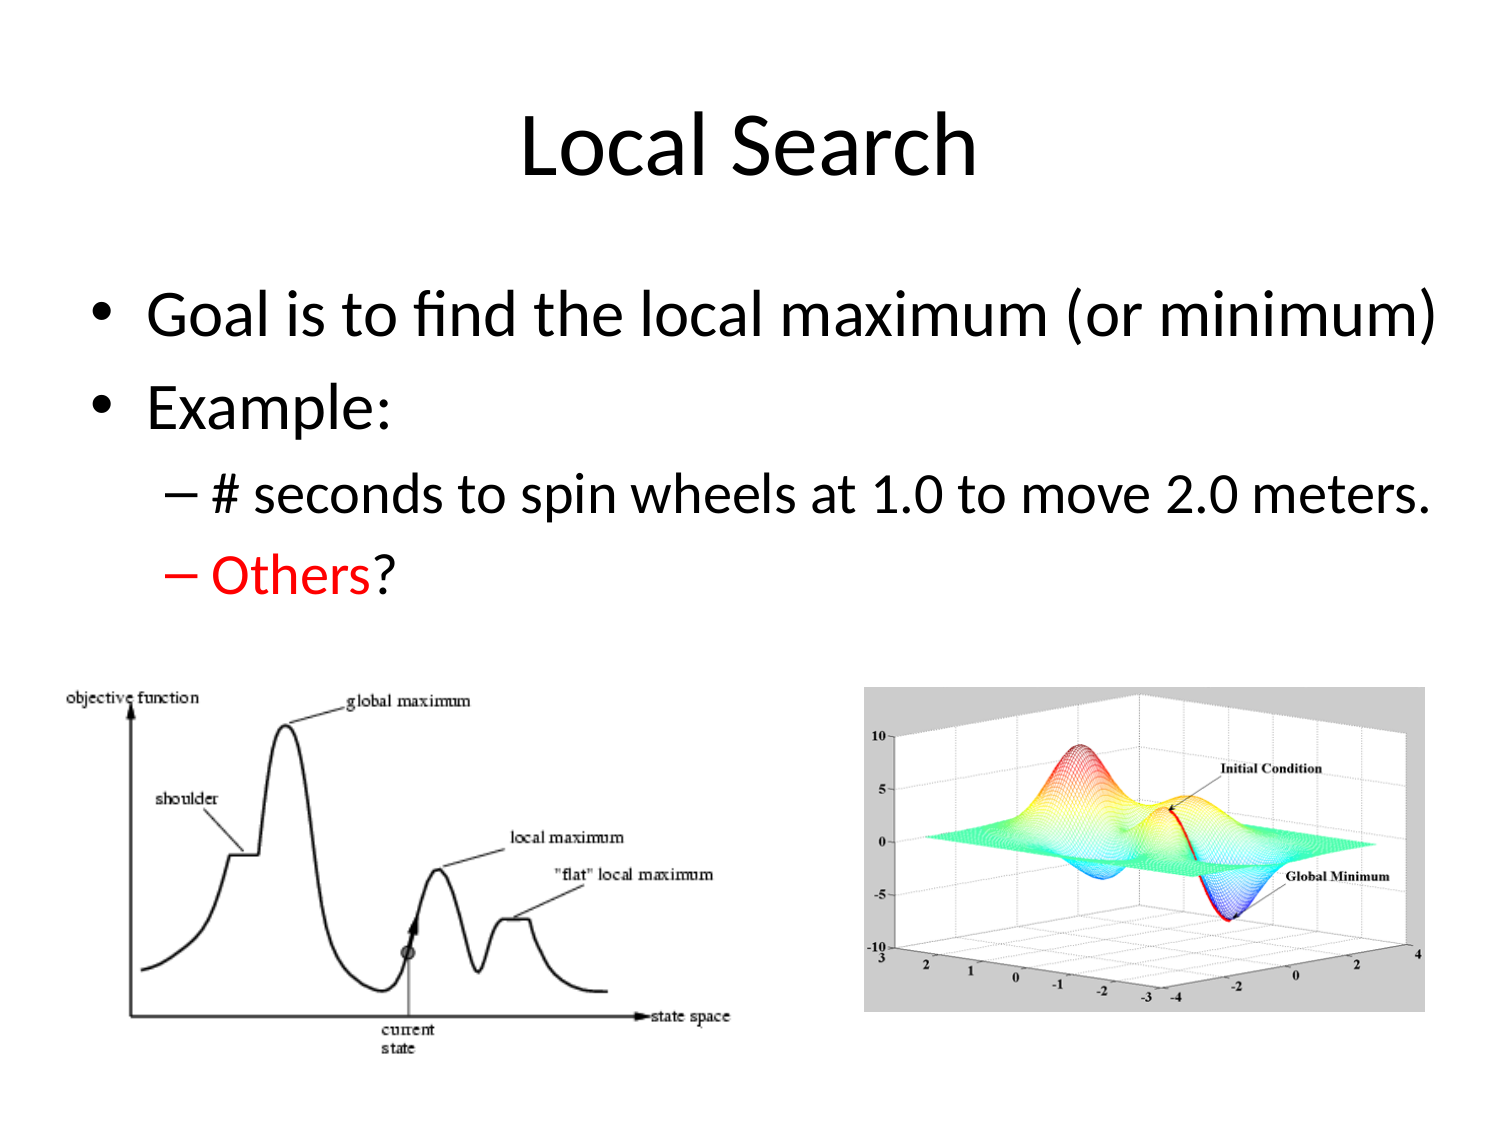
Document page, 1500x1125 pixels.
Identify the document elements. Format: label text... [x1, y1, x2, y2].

list Goal is to find the local maximum (or minimum) Example: # seconds to spin wheels at 1.0 to move 2.0 meters. Others? [75, 262, 1475, 1005]
picture [62, 684, 738, 1065]
picture [862, 687, 1426, 1013]
title Local Search [75, 45, 1425, 233]
